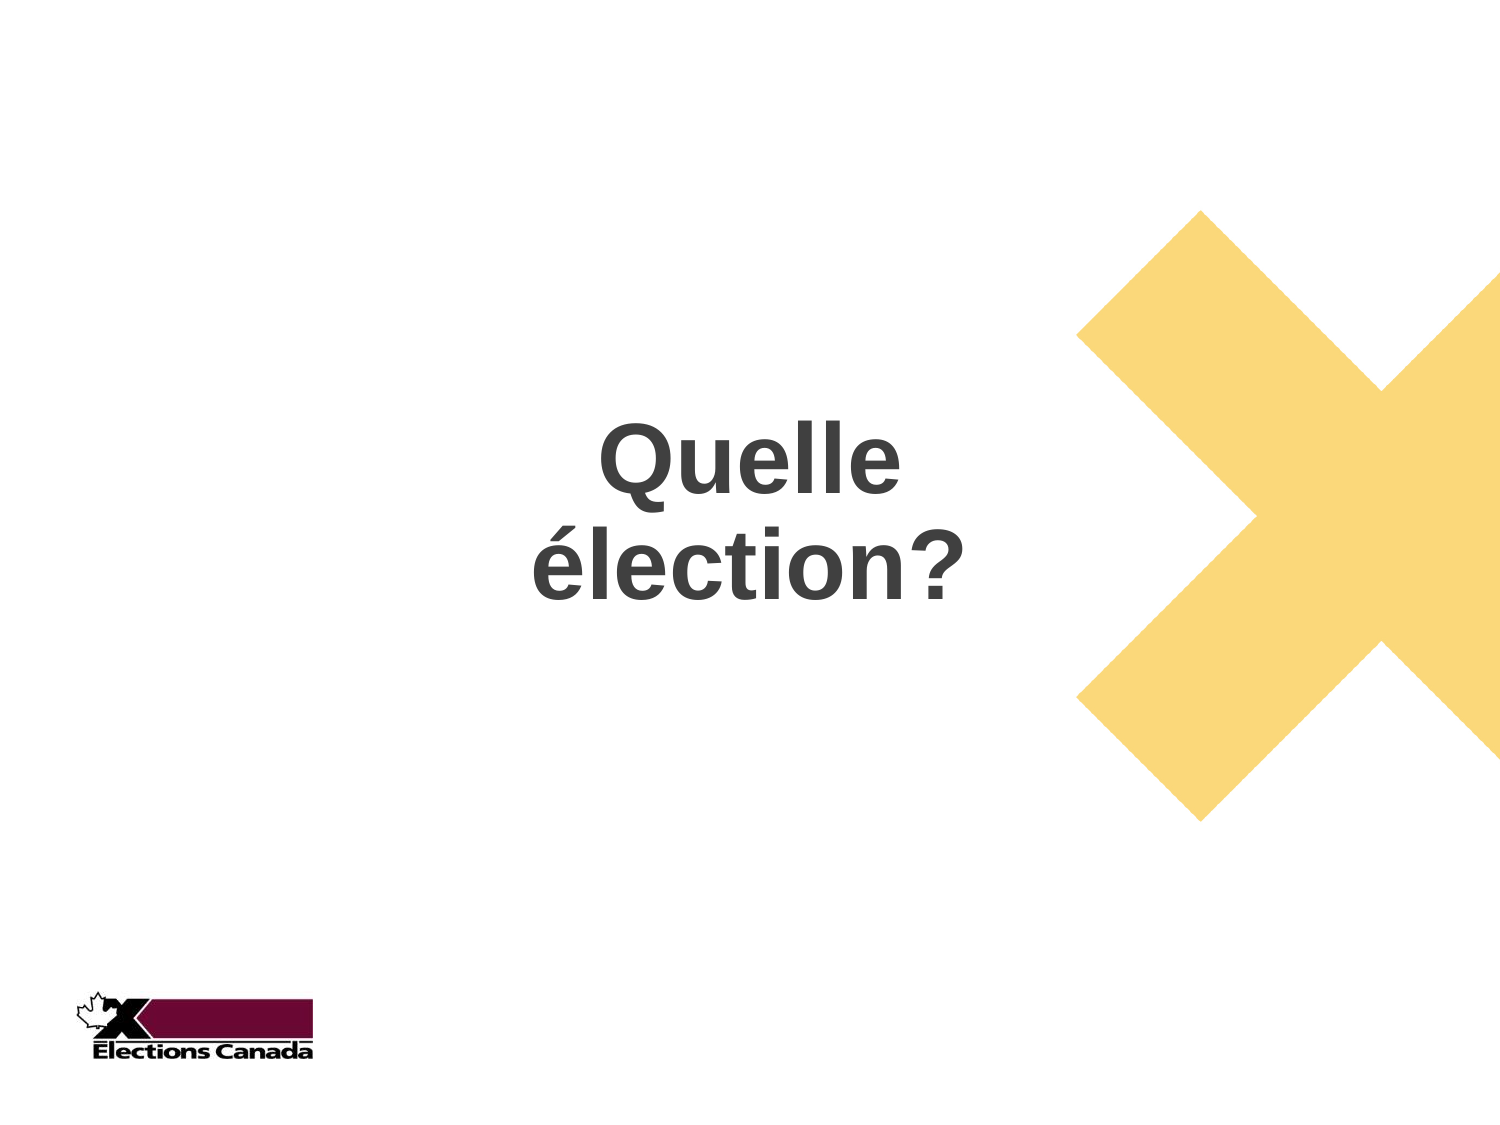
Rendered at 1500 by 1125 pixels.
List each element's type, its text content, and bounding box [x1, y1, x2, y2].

picture [75, 990, 314, 1059]
picture [1054, 189, 1500, 842]
text_box Quelle élection? [335, 400, 1049, 627]
